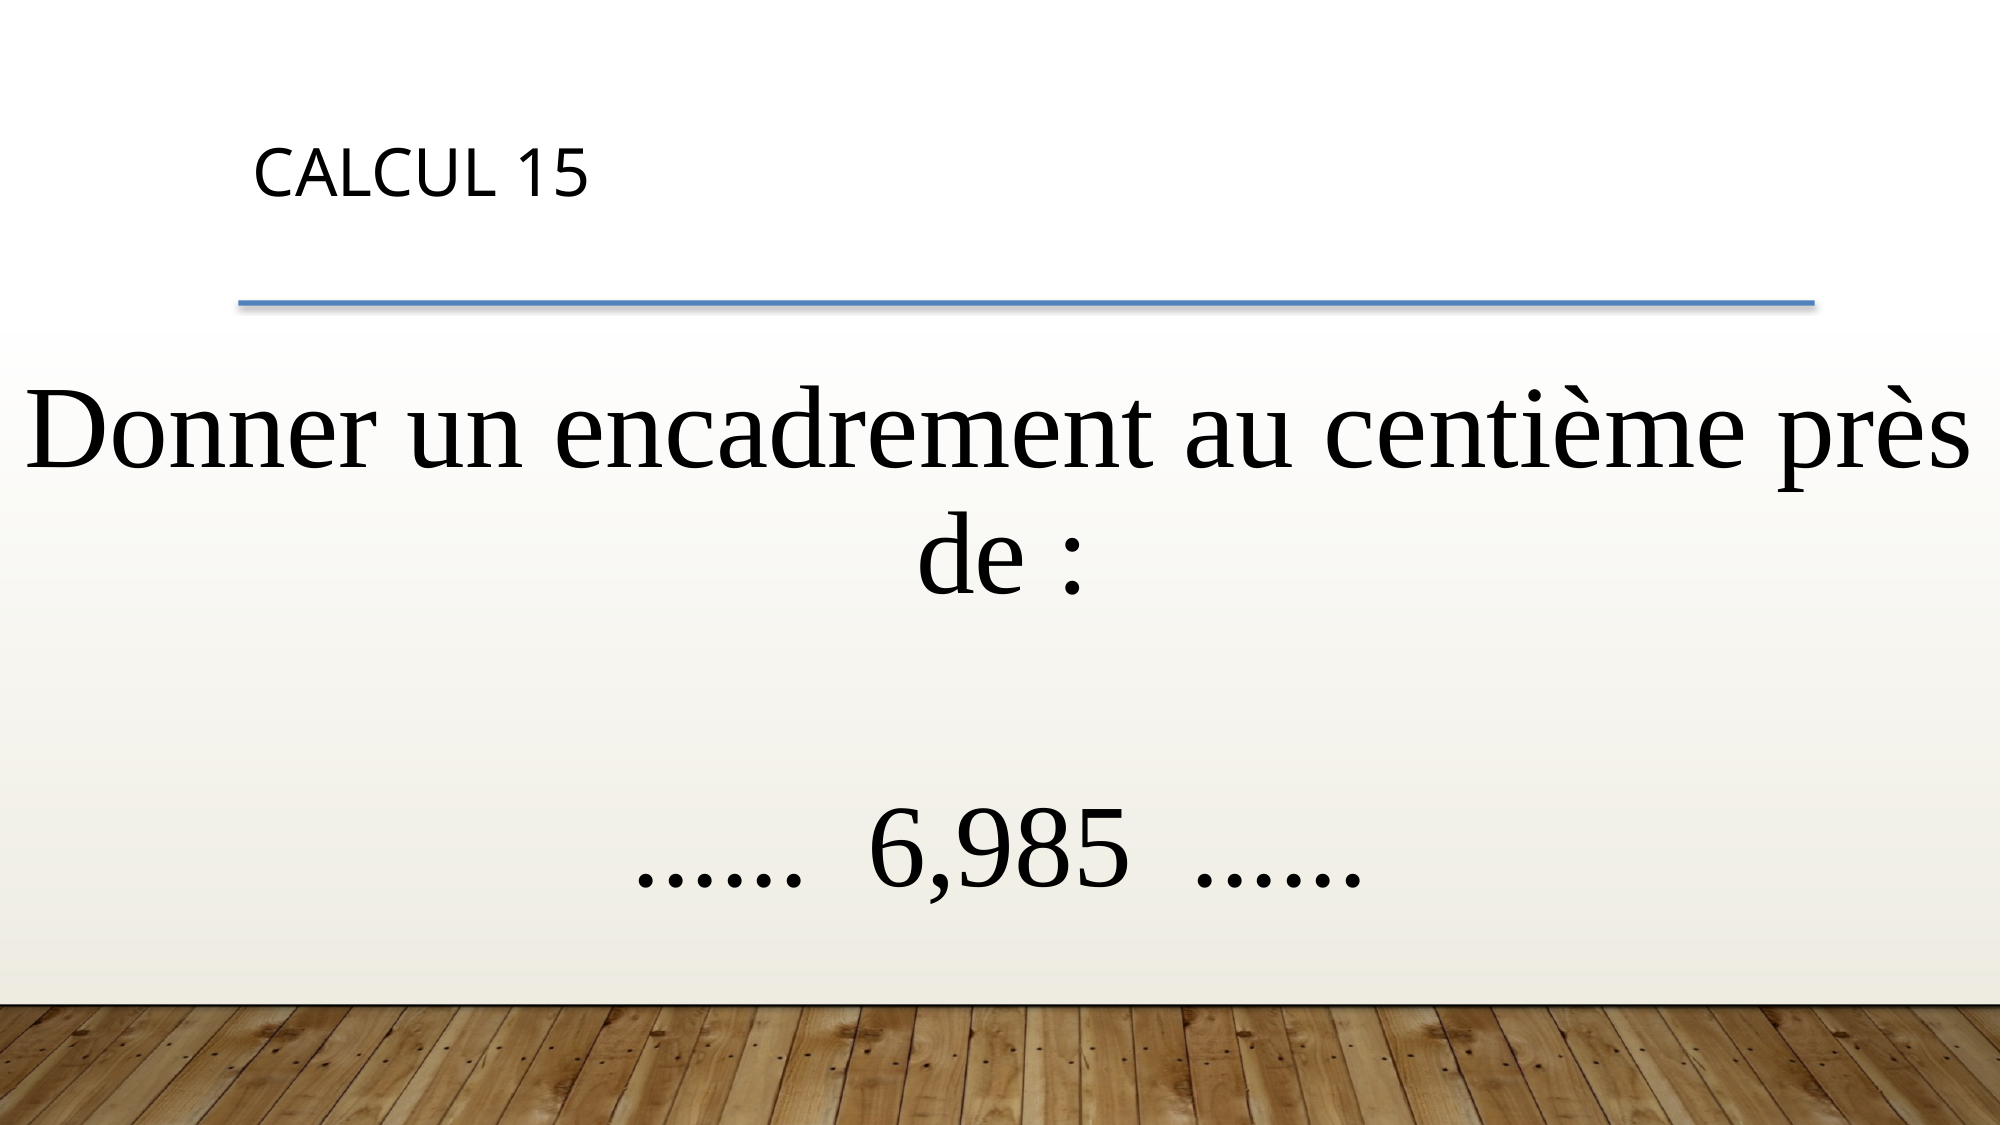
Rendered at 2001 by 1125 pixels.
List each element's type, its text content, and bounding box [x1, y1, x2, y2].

text_box CALCUL 15 [238, 131, 1814, 304]
picture [0, 1007, 2000, 1125]
text_box [238, 330, 1814, 897]
